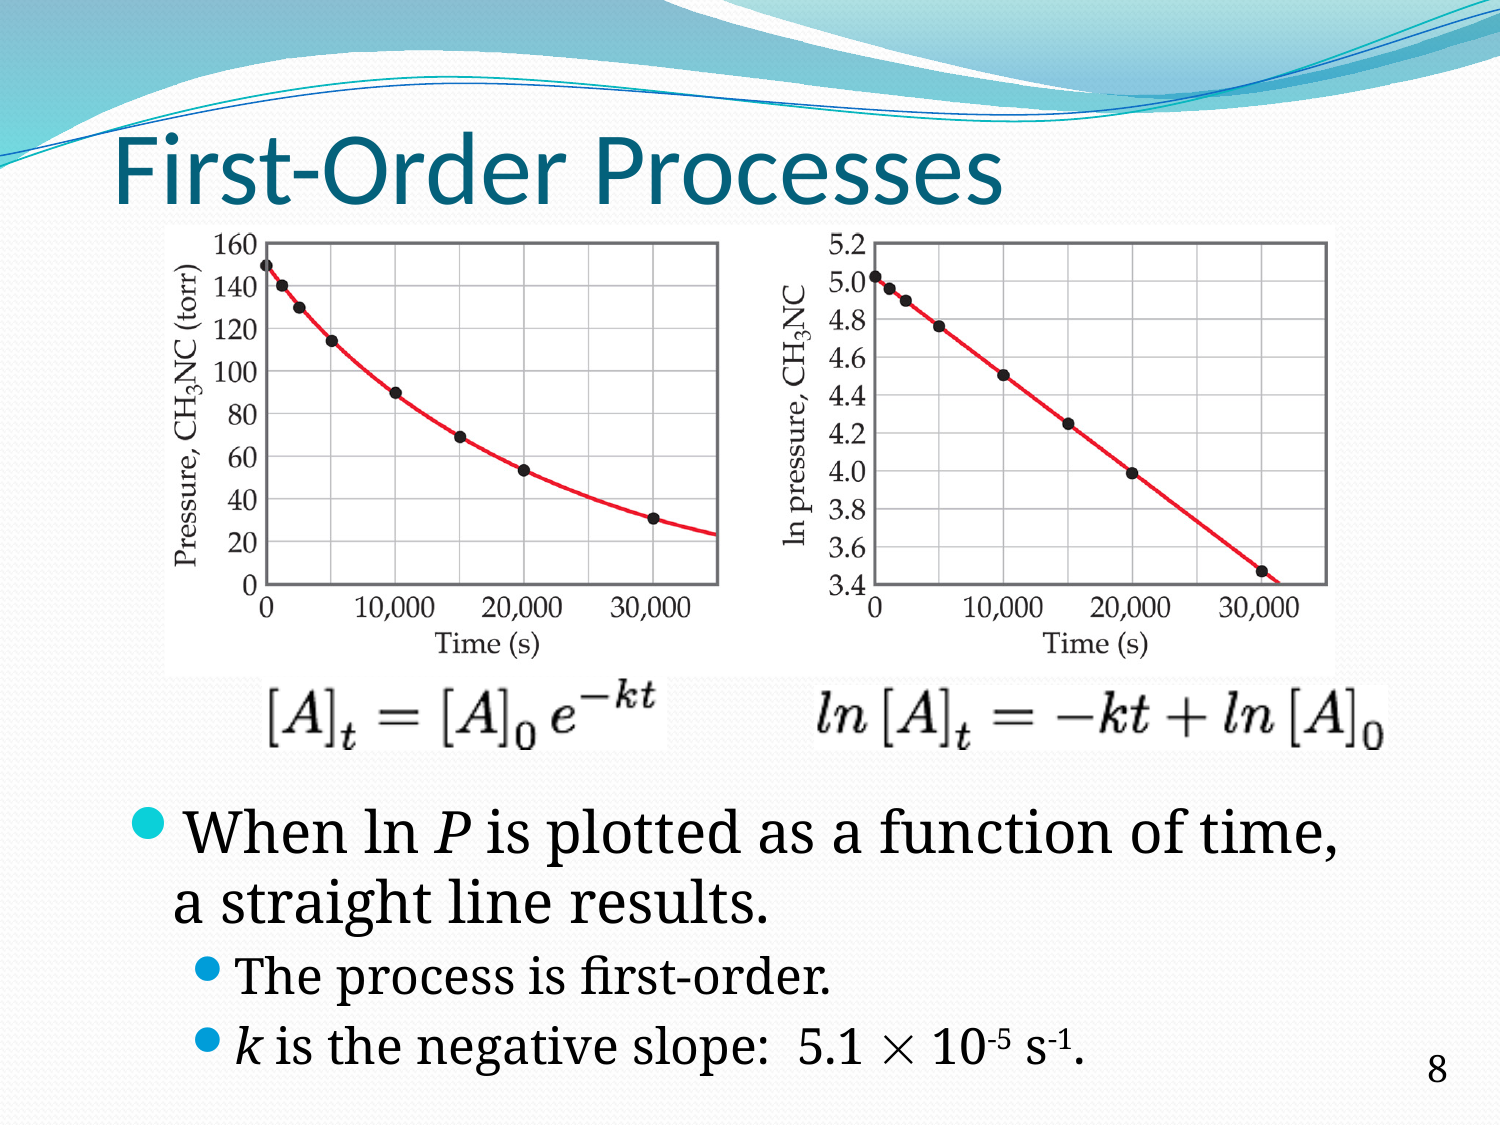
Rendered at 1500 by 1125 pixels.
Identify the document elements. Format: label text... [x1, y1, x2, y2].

text_box 8 [1412, 1037, 1488, 1104]
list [164, 224, 1336, 676]
title First-Order Processes [112, 37, 1388, 225]
list When ln P is plotted as a function of time, a straight line results. The process is first-order. k is the negative slope: 5.1  10-5 s-1. [112, 787, 1388, 1125]
picture [262, 676, 667, 751]
picture [814, 685, 1388, 751]
